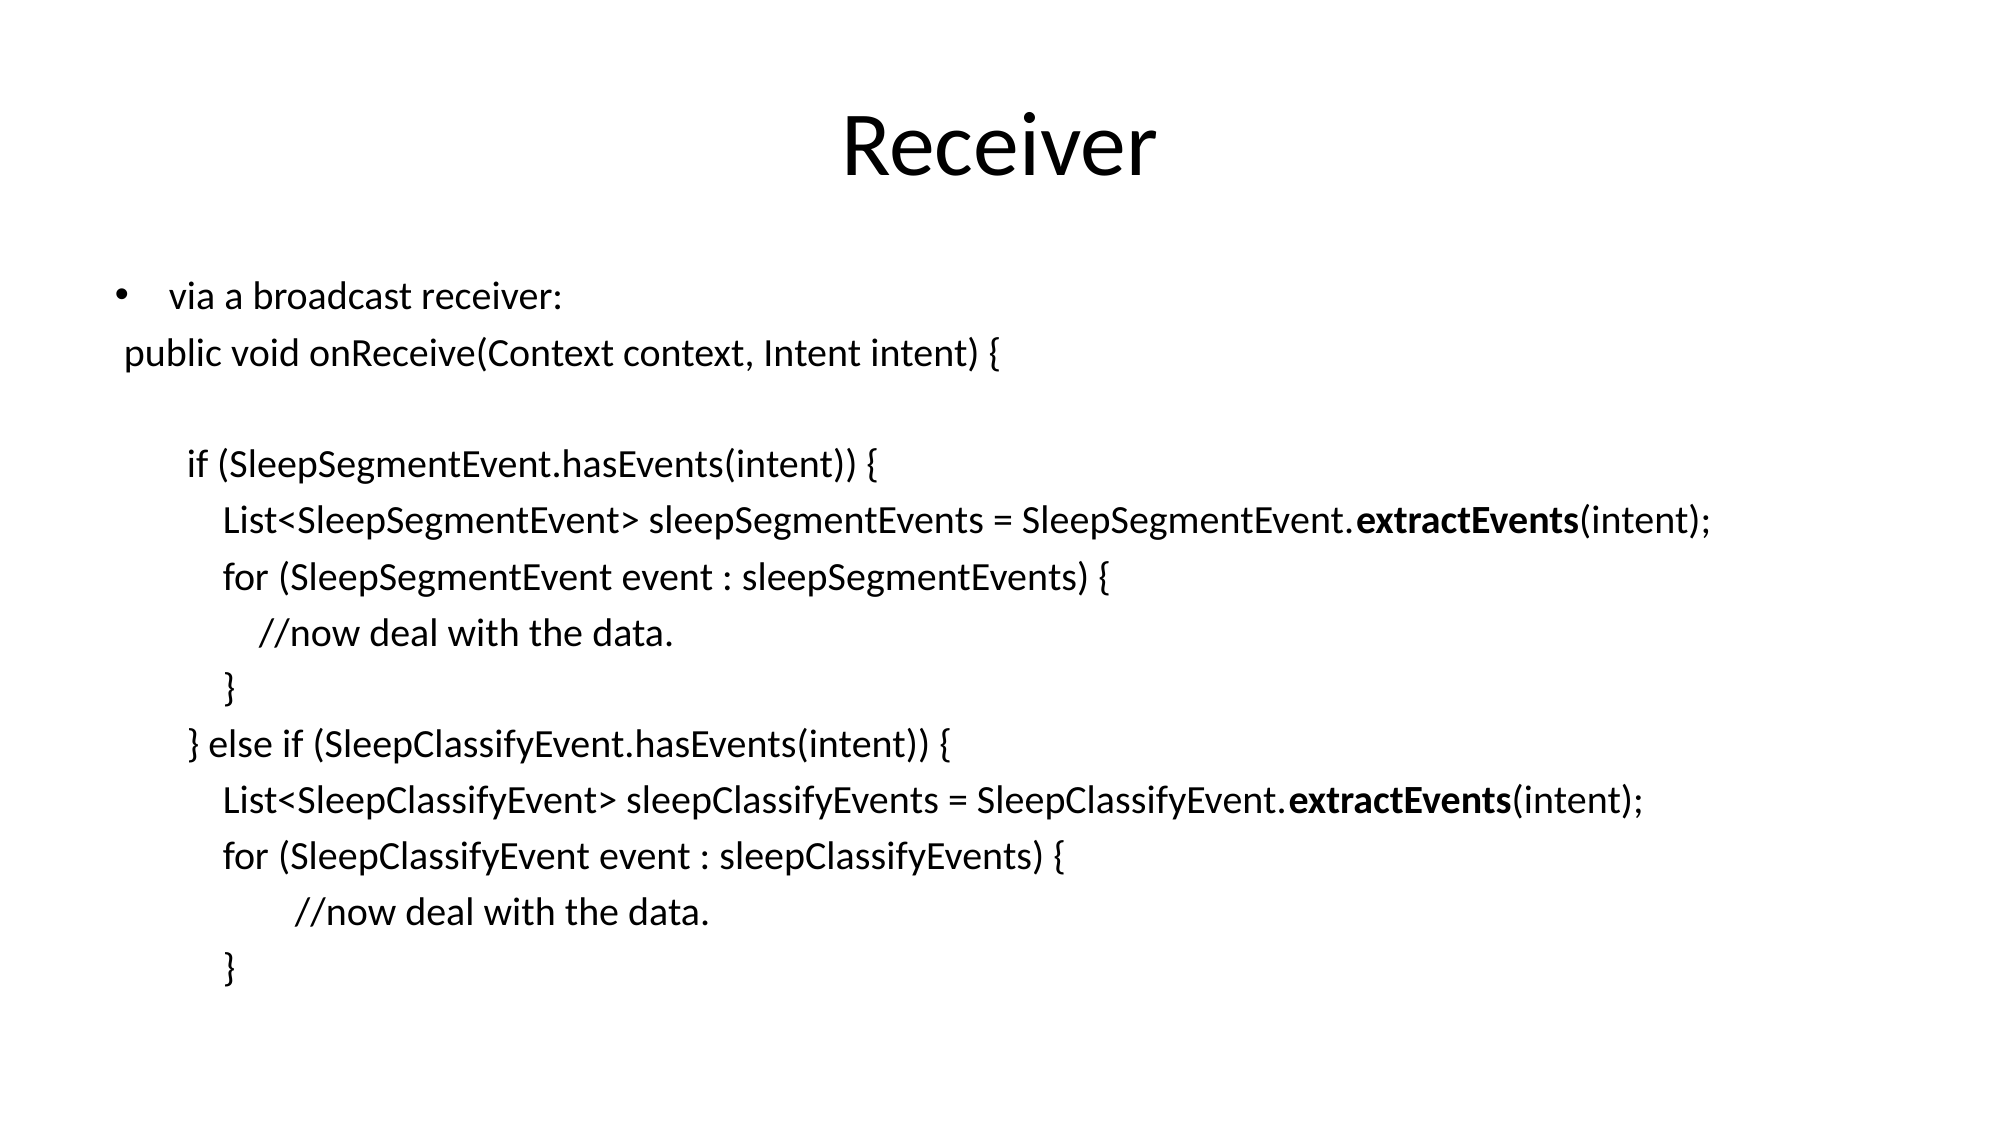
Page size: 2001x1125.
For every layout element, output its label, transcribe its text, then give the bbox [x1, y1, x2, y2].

title Receiver [99, 45, 1900, 233]
list via a broadcast receiver: public void onReceive(Context context, Intent intent) { if (SleepSegmentEvent.hasEvents(intent)) { List<SleepSegmentEvent> sleepSegmentEvents = SleepSegmentEvent.extractEvents(intent); for (SleepSegmentEvent event : sleepSegmentEvents) { //now deal with the data. } } else if (SleepClassifyEvent.hasEvents(intent)) { List<SleepClassifyEvent> sleepClassifyEvents = SleepClassifyEvent.extractEvents(intent); for (SleepClassifyEvent event : sleepClassifyEvents) { //now deal with the data. } [99, 262, 1900, 1005]
